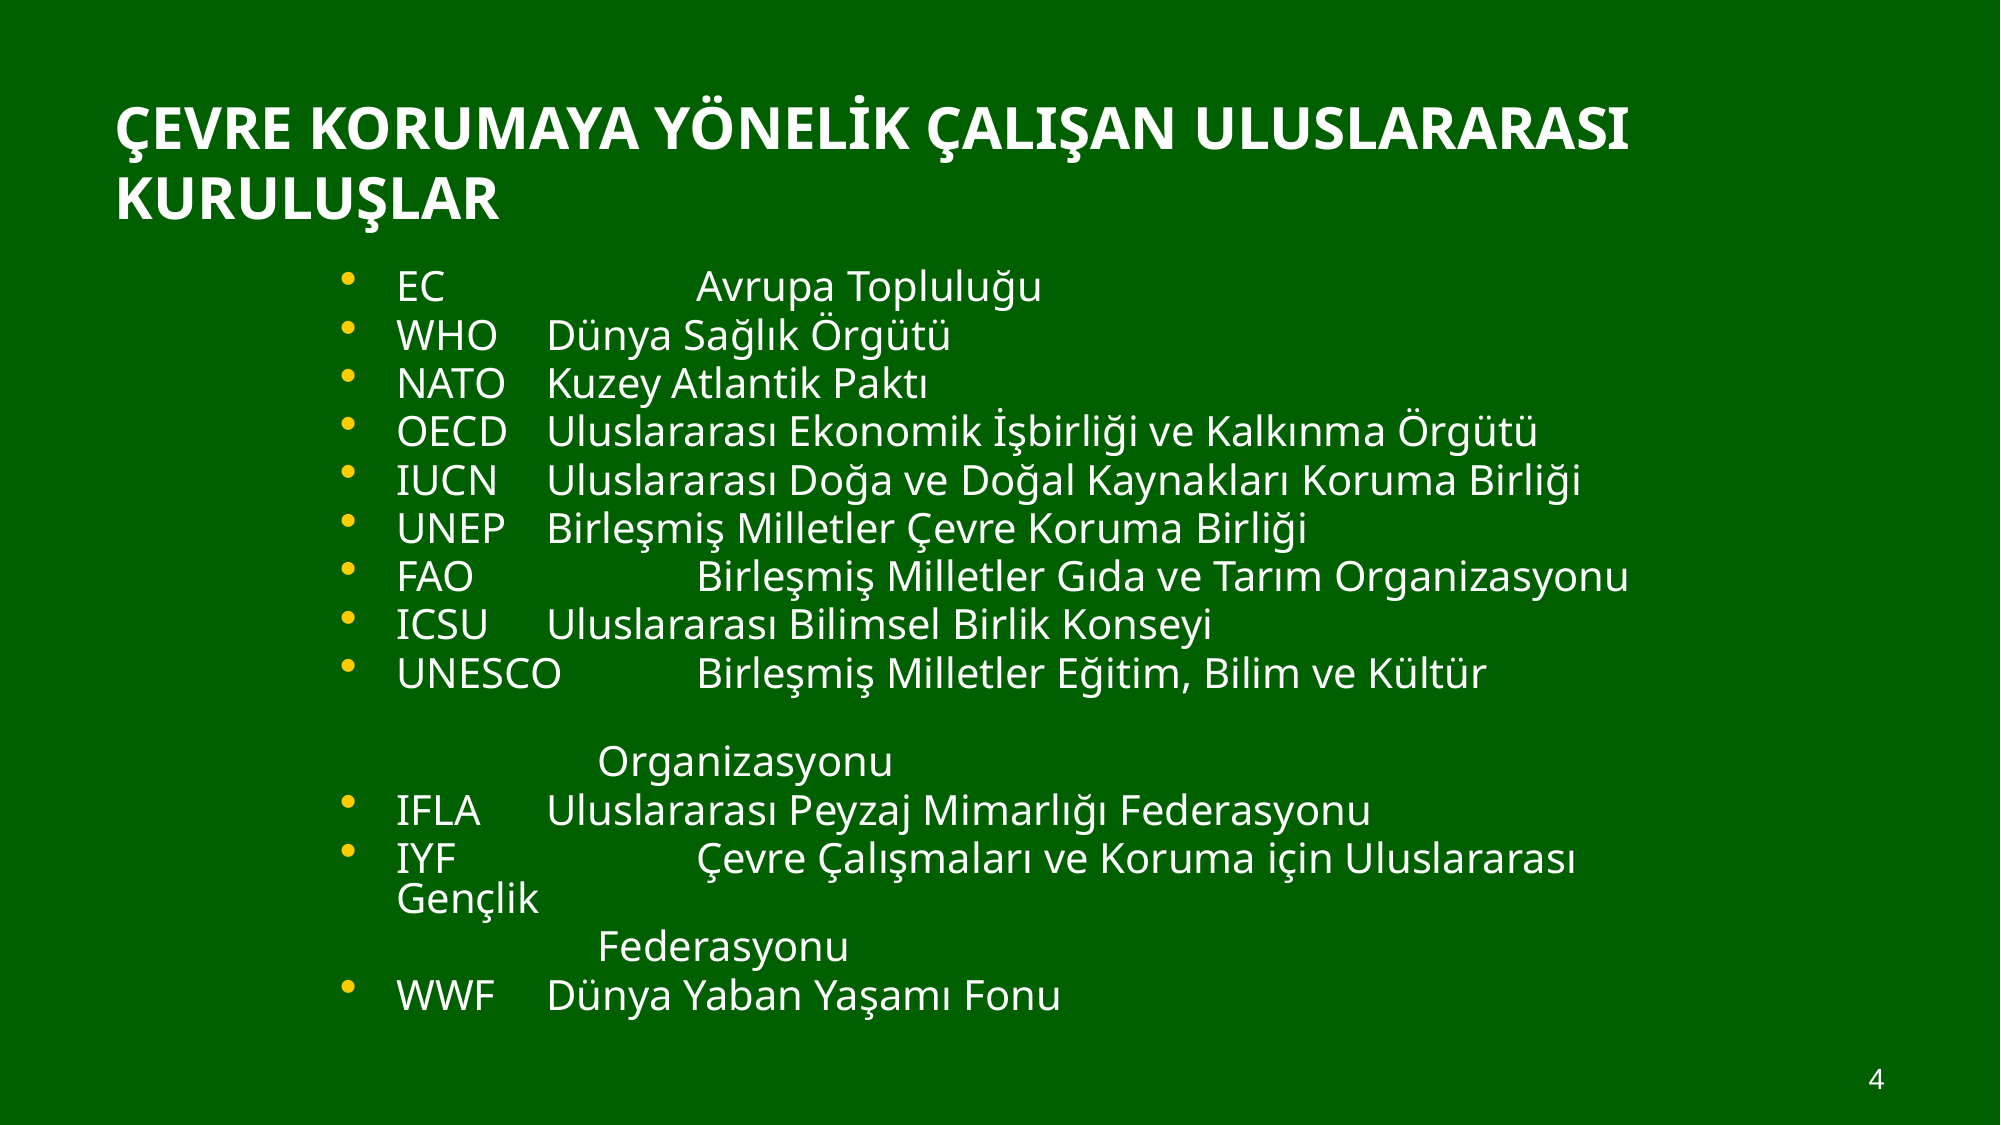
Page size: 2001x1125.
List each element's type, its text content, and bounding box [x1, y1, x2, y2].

title ÇEVRE KORUMAYA YÖNELİK ÇALIŞAN ULUSLARARASI KURULUŞLAR [99, 47, 1901, 276]
slide_number 4 [1433, 1024, 1901, 1103]
list EC Avrupa Topluluğu WHO Dünya Sağlık Örgütü NATO Kuzey Atlantik Paktı OECD Uluslararası Ekonomik İşbirliği ve Kalkınma Örgütü IUCN Uluslararası Doğa ve Doğal Kaynakları Koruma Birliği UNEP Birleşmiş Milletler Çevre Koruma Birliği FAO Birleşmiş Milletler Gıda ve Tarım Organizasyonu ICSU Uluslararası Bilimsel Birlik Konseyi UNESCO Birleşmiş Milletler Eğitim, Bilim ve Kültür Organizasyonu IFLA Uluslararası Peyzaj Mimarlığı Federasyonu IYF Çevre Çalışmaları ve Koruma için Uluslararası Gençlik Federasyonu WWF Dünya Yaban Yaşamı Fonu [324, 262, 1676, 988]
